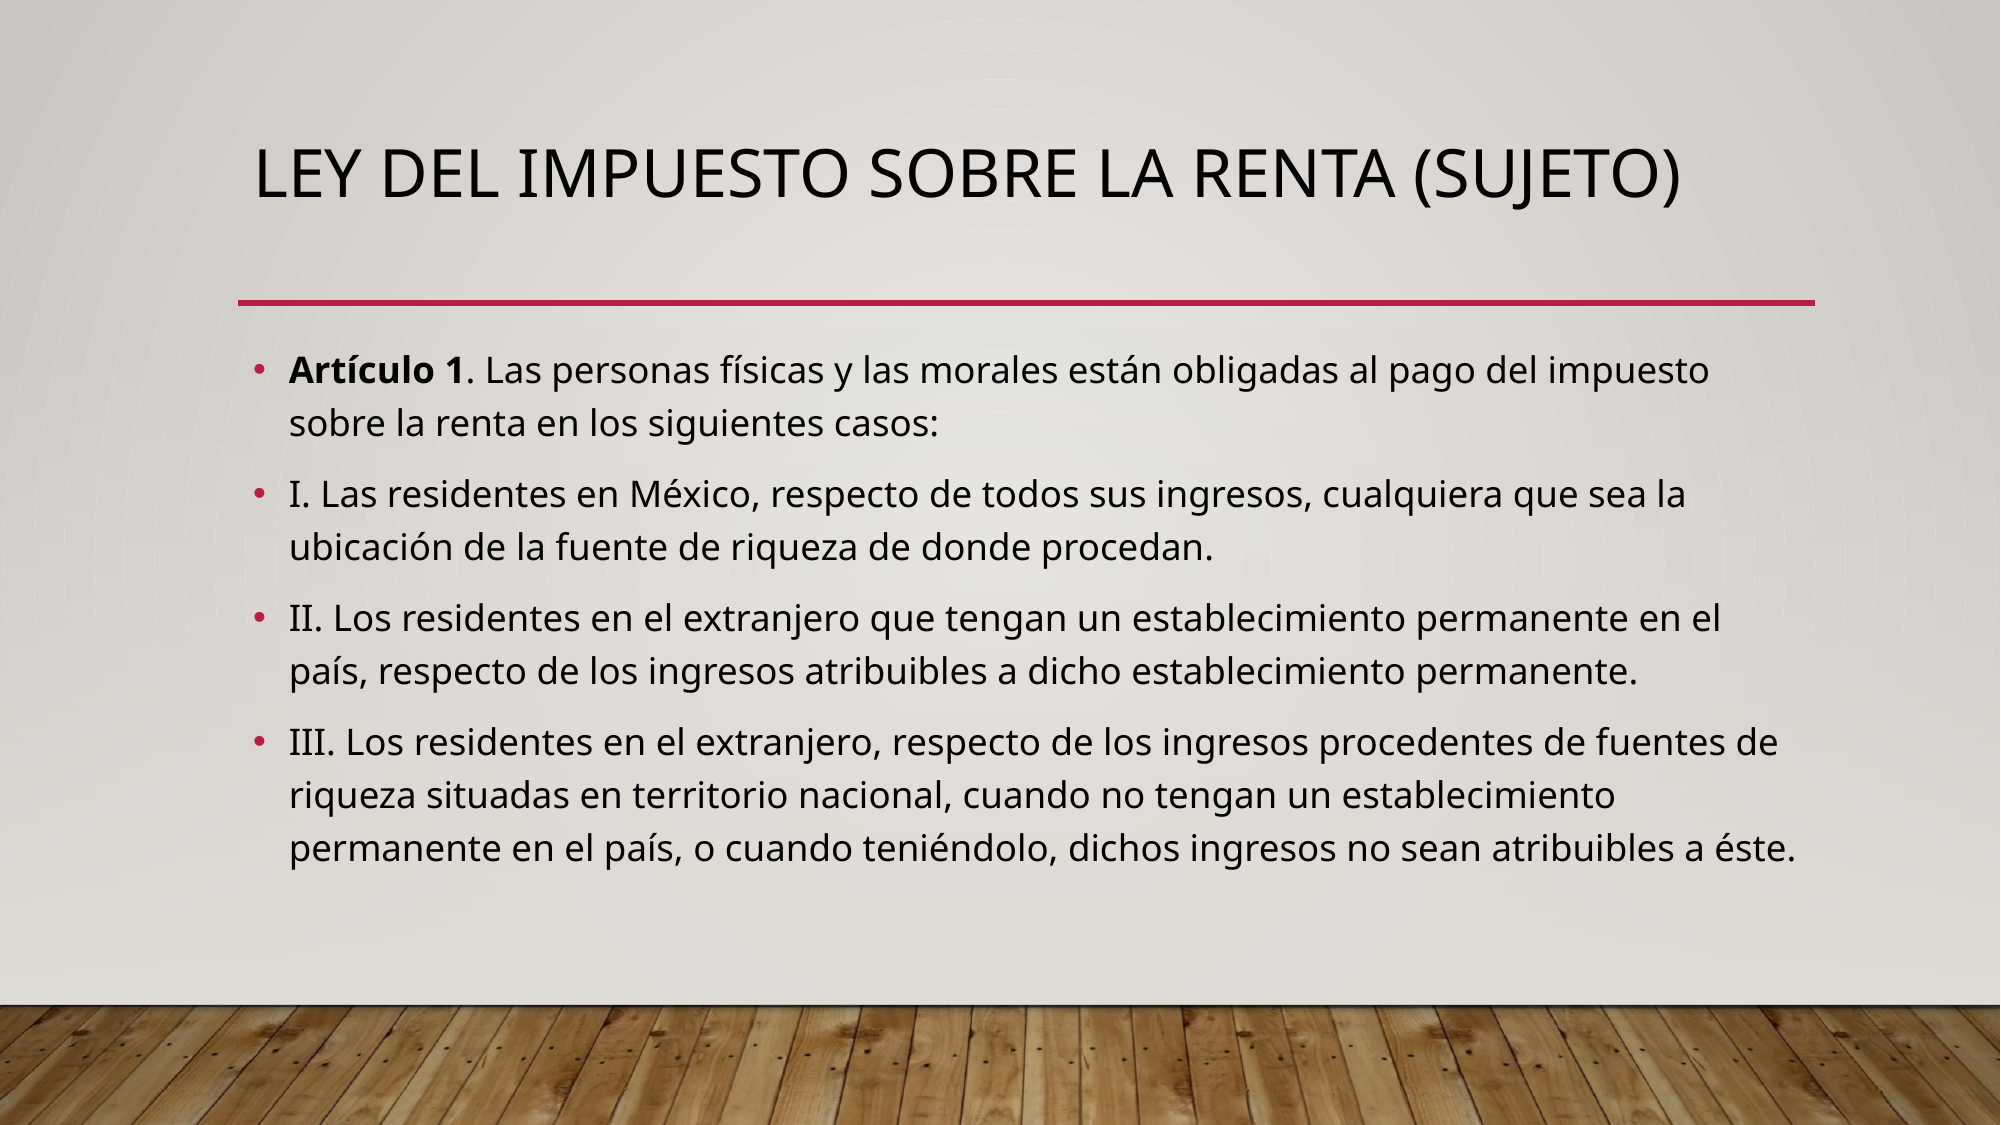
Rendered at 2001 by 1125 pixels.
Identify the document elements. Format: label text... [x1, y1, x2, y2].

list Artículo 1. Las personas físicas y las morales están obligadas al pago del impuesto sobre la renta en los siguientes casos: I. Las residentes en México, respecto de todos sus ingresos, cualquiera que sea la ubicación de la fuente de riqueza de donde procedan. II. Los residentes en el extranjero que tengan un establecimiento permanente en el país, respecto de los ingresos atribuibles a dicho establecimiento permanente. III. Los residentes en el extranjero, respecto de los ingresos procedentes de fuentes de riqueza situadas en territorio nacional, cuando no tengan un establecimiento permanente en el país, o cuando teniéndolo, dichos ingresos no sean atribuibles a éste. [238, 330, 1814, 897]
title LEY DEL IMPUESTO SOBRE LA RENTA (SUJETO) [238, 131, 1814, 305]
picture [0, 1005, 2000, 1125]
